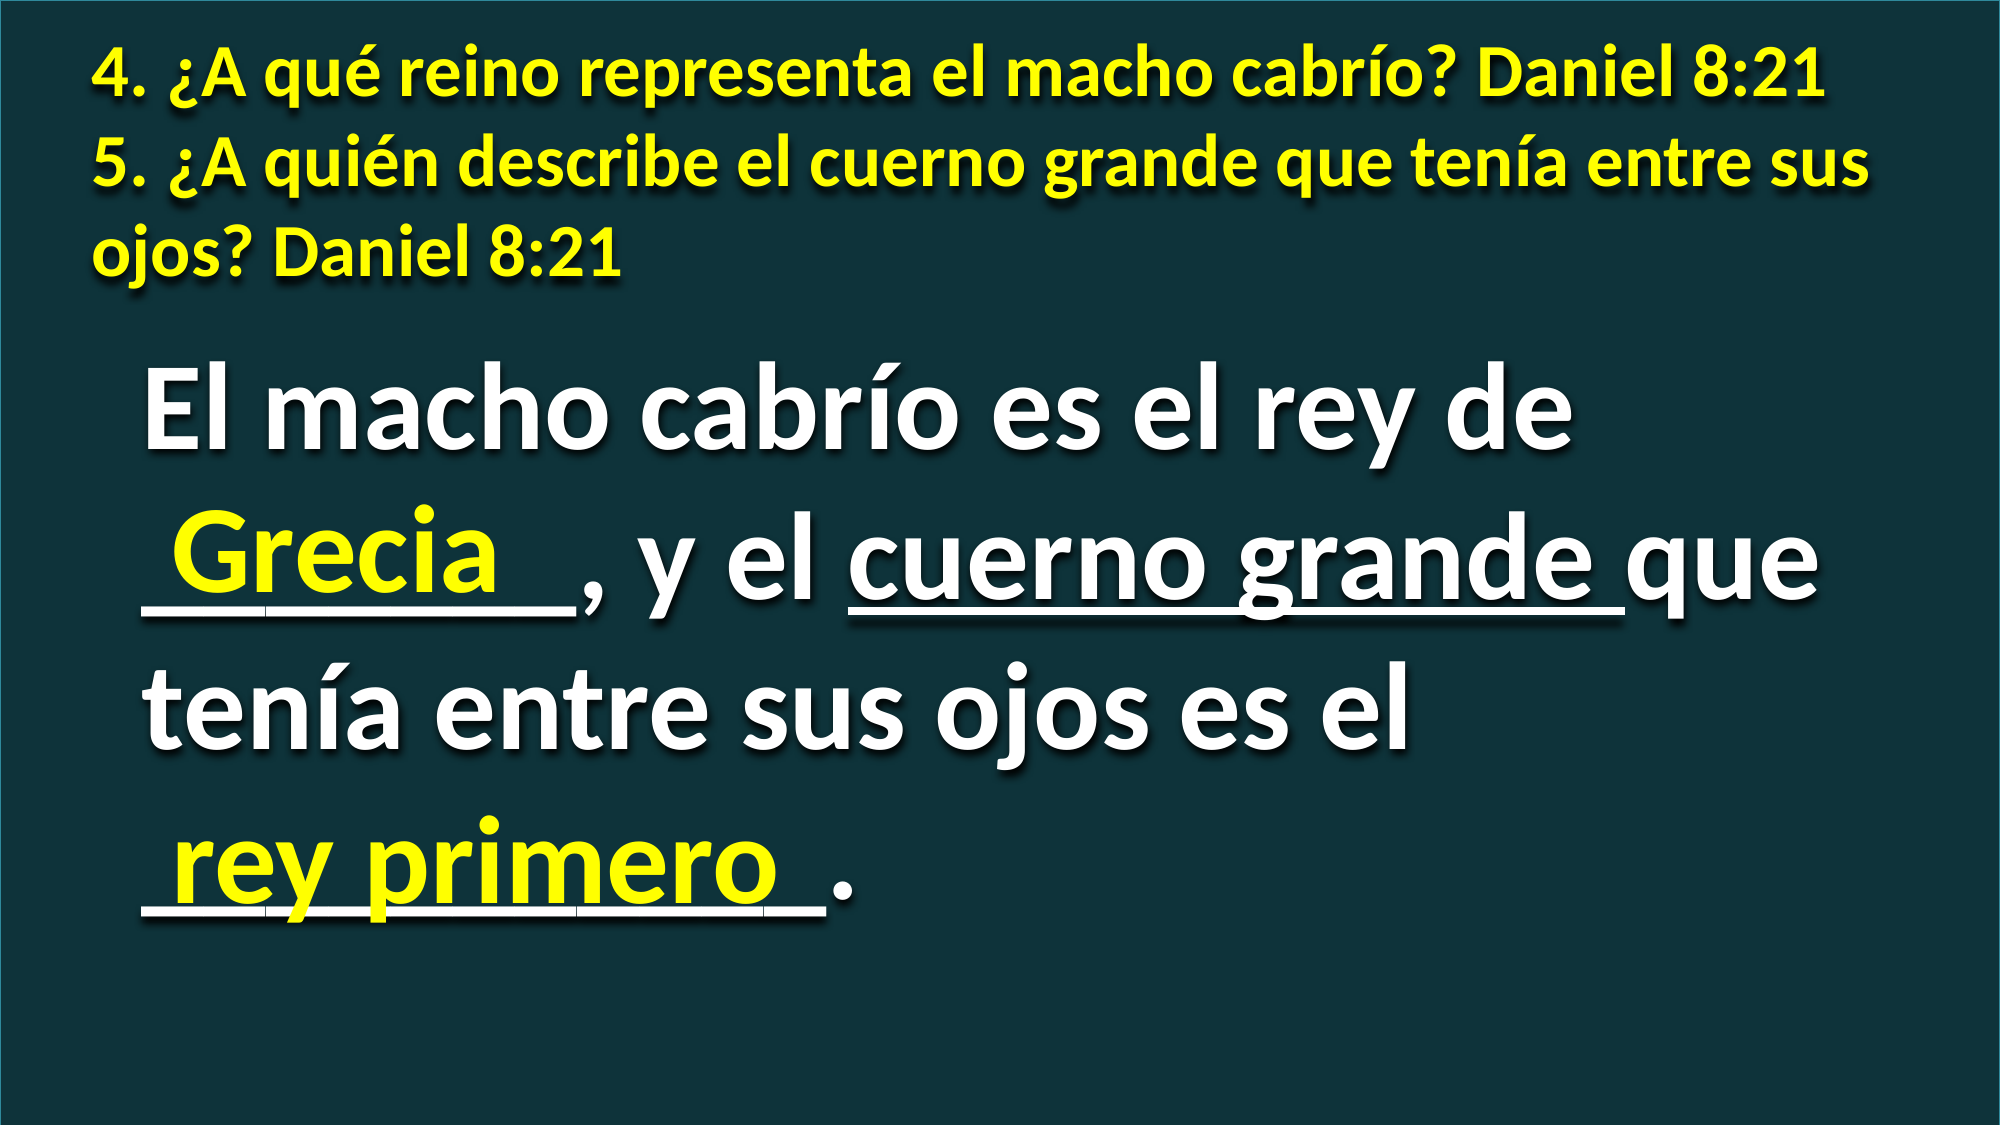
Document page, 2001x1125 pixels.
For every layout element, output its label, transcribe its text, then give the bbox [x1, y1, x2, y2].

text_box rey primero [156, 771, 809, 936]
text_box [0, 0, 2000, 1125]
text_box 4. ¿A qué reino representa el macho cabrío? Daniel 8:21 5. ¿A quién describe el cuerno grande que tenía entre sus ojos? Daniel 8:21 [76, 14, 1914, 300]
text_box Grecia [156, 460, 541, 626]
text_box El macho cabrío es el rey de _______, y el cuerno grande que tenía entre sus ojos es el ___________. [126, 316, 1873, 932]
